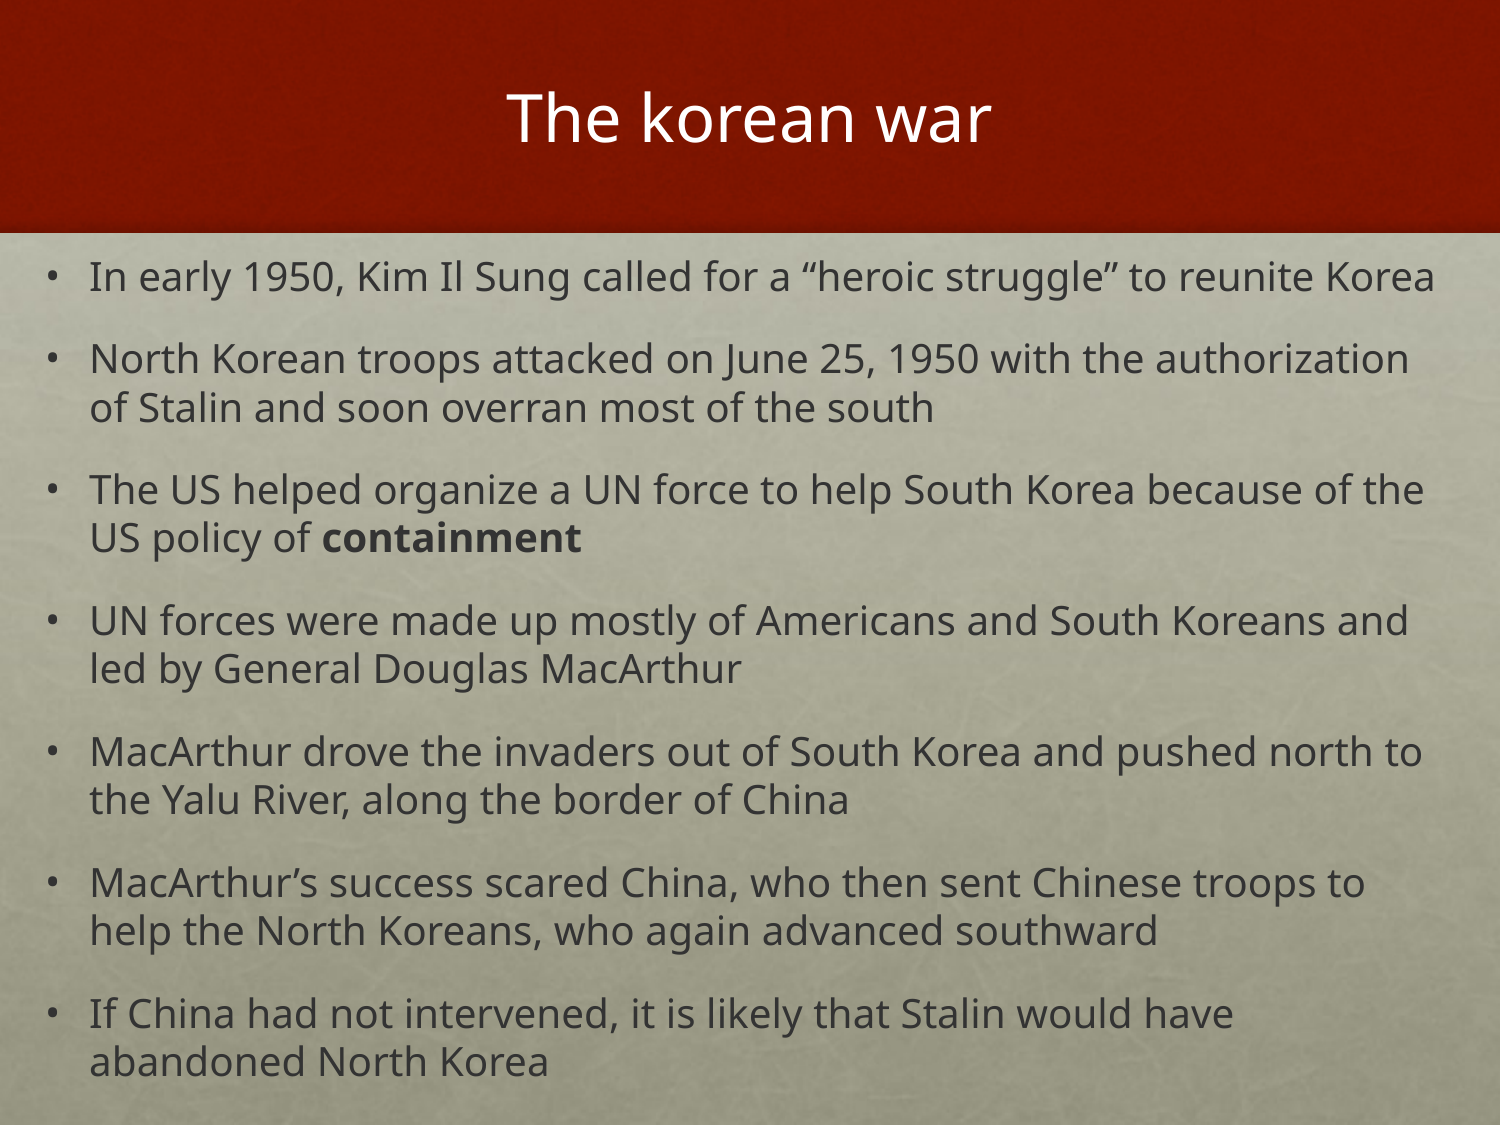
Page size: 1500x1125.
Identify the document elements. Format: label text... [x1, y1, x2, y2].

picture [0, 214, 1500, 1125]
list In early 1950, Kim Il Sung called for a “heroic struggle” to reunite Korea North Korean troops attacked on June 25, 1950 with the authorization of Stalin and soon overran most of the south The US helped organize a UN force to help South Korea because of the US policy of containment UN forces were made up mostly of Americans and South Koreans and led by General Douglas MacArthur MacArthur drove the invaders out of South Korea and pushed north to the Yalu River, along the border of China MacArthur’s success scared China, who then sent Chinese troops to help the North Koreans, who again advanced southward If China had not intervened, it is likely that Stalin would have abandoned North Korea [30, 243, 1474, 1106]
title The korean war [127, 10, 1372, 221]
